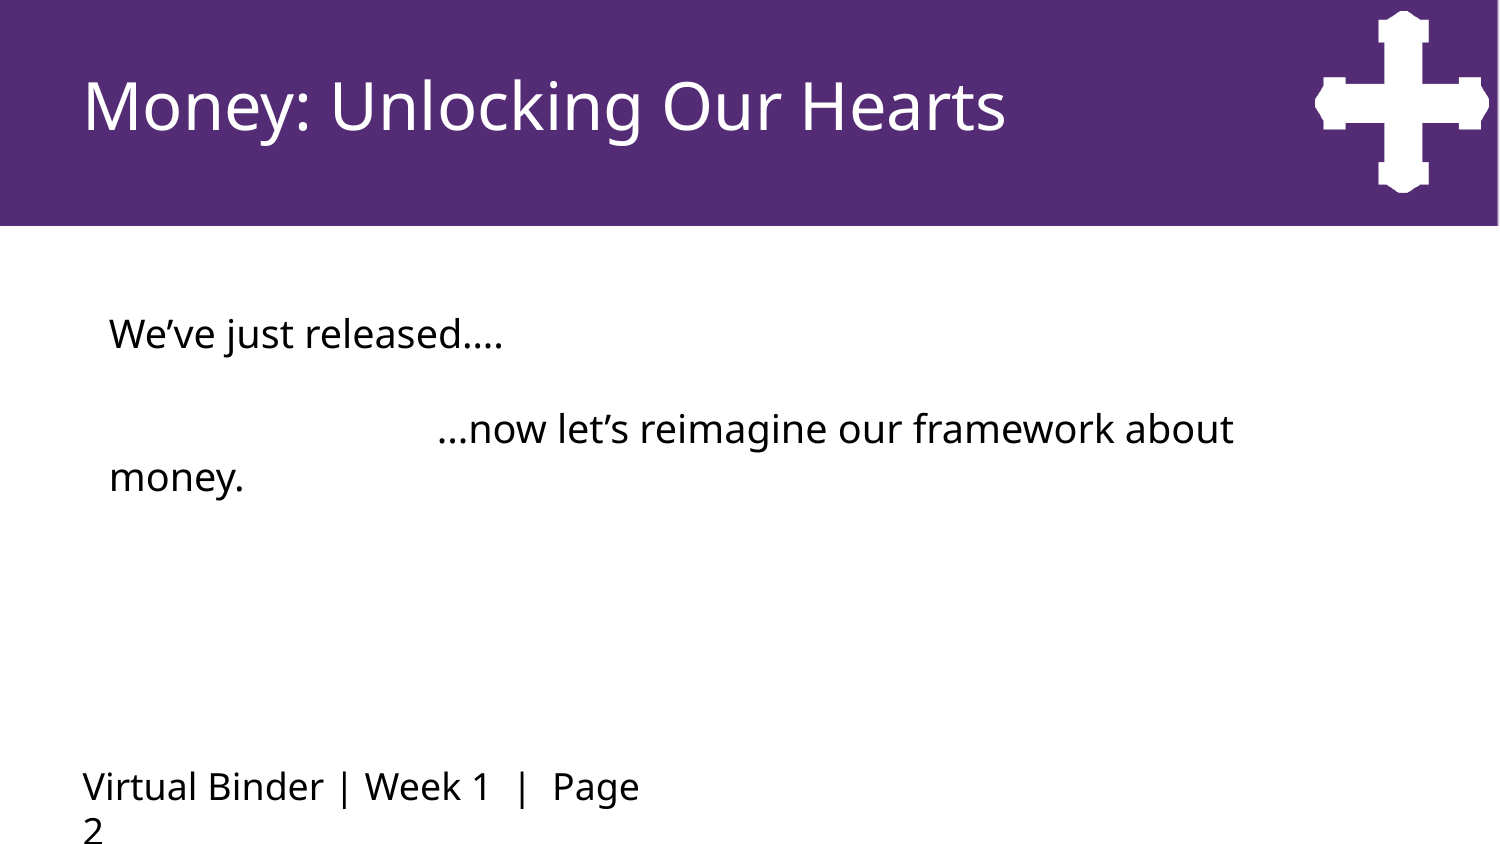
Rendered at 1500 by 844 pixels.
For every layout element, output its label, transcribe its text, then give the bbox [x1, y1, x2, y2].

text_box Virtual Binder | Week 1 | Page 2 [75, 755, 665, 844]
picture [0, 0, 1500, 227]
text_box We’ve just released…. ...now let’s reimagine our framework about money. [93, 294, 1390, 550]
